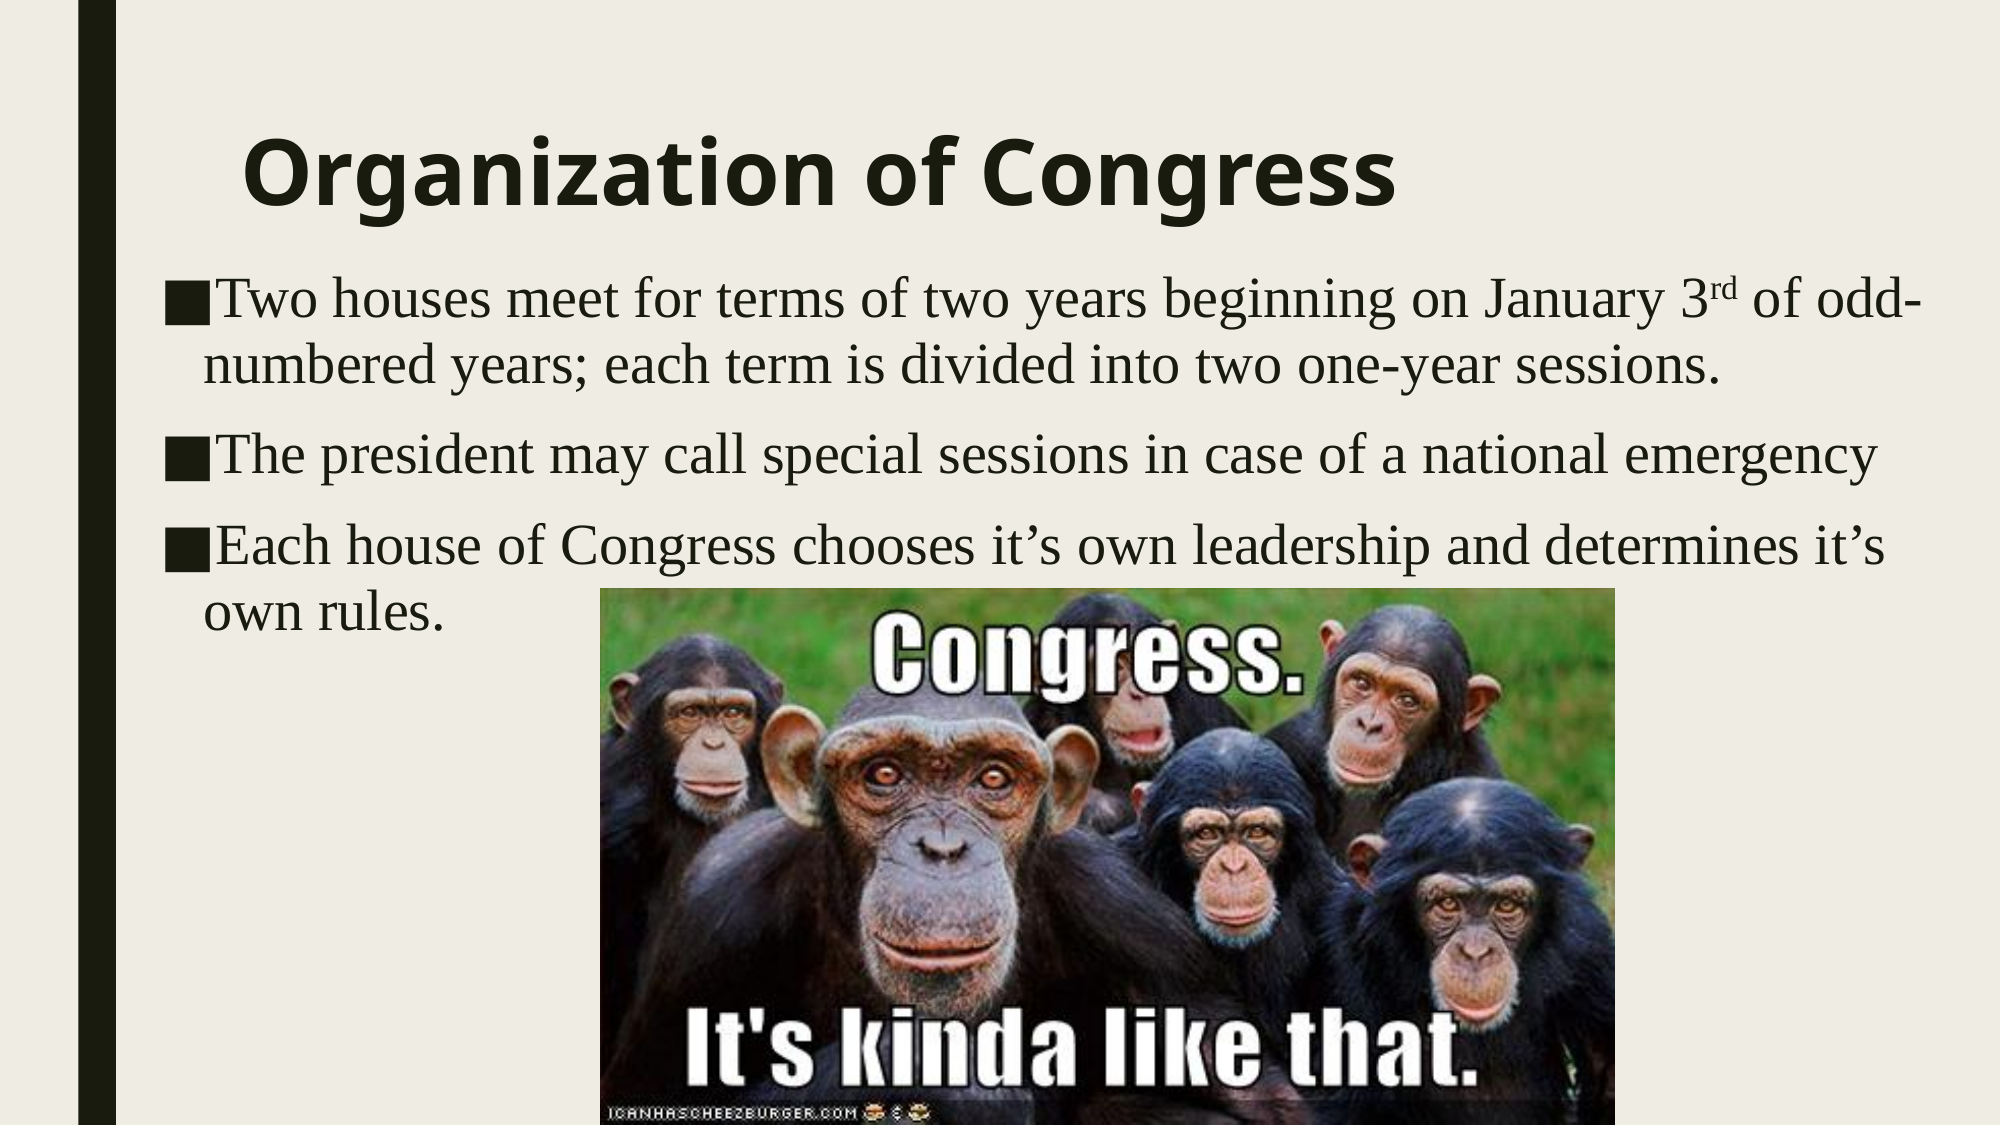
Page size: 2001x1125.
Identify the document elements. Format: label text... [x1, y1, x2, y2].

picture [599, 587, 1615, 1125]
title Organization of Congress [225, 112, 1800, 249]
list Two houses meet for terms of two years beginning on January 3rd of odd-numbered years; each term is divided into two one-year sessions. The president may call special sessions in case of a national emergency Each house of Congress chooses it’s own leadership and determines it’s own rules. [125, 249, 1963, 1100]
